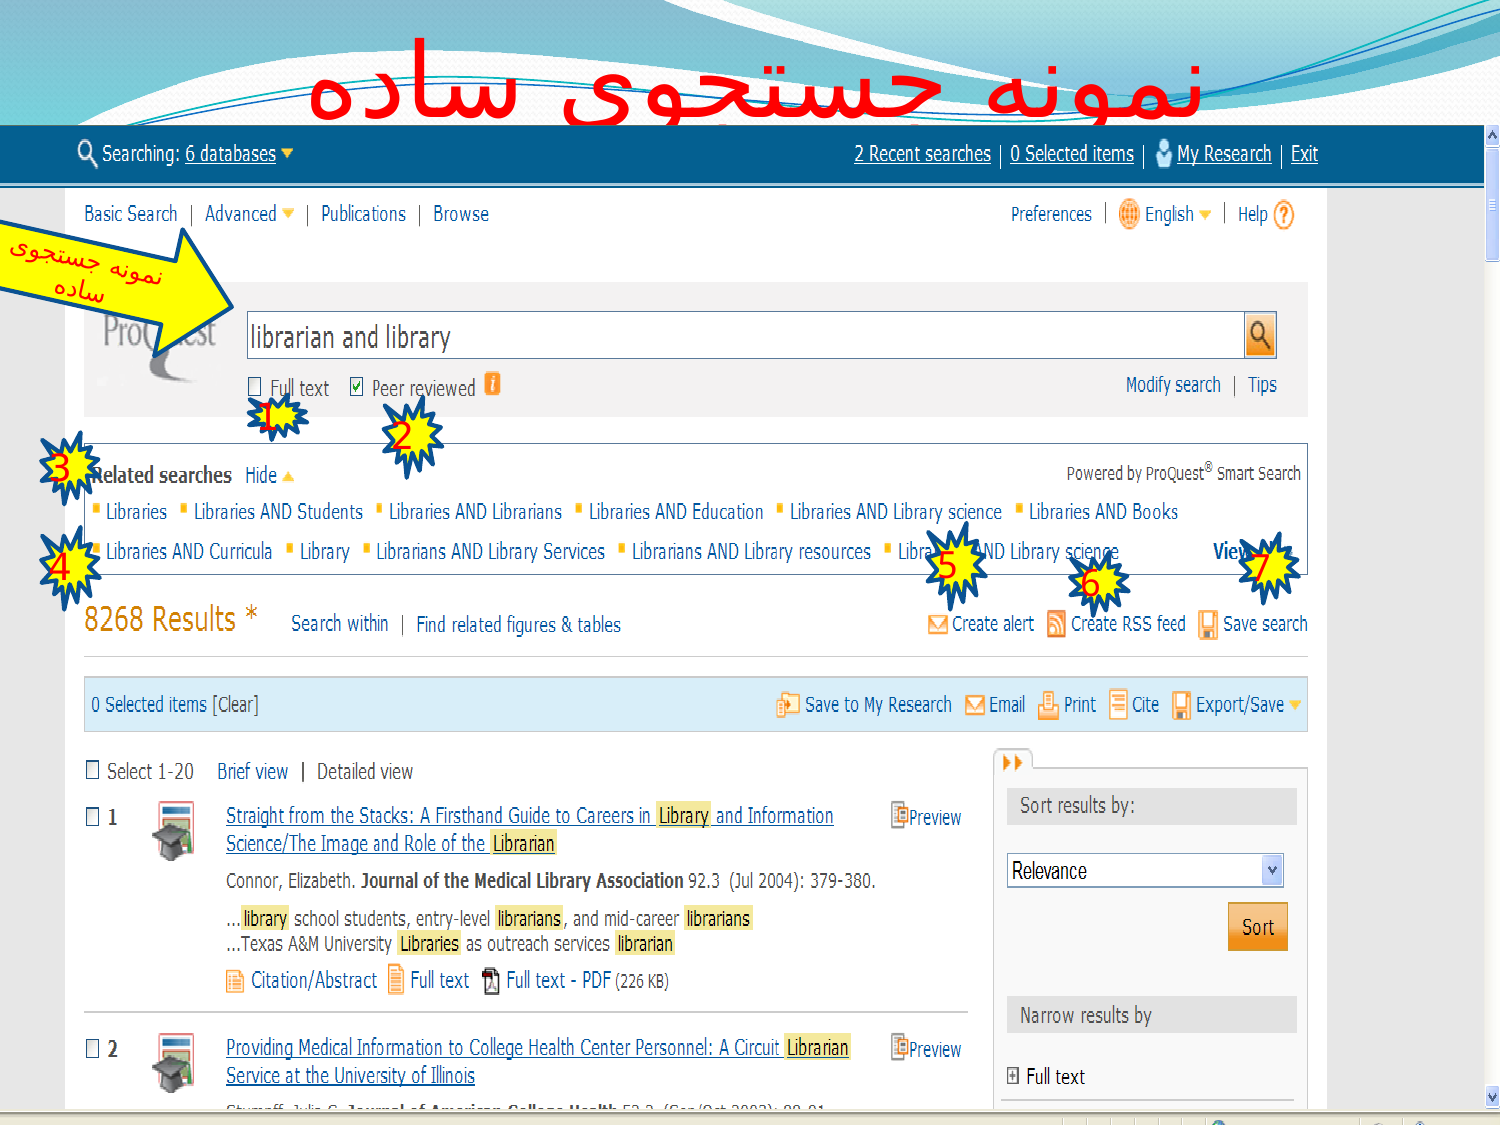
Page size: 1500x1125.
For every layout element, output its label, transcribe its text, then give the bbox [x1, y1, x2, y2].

title نمونه جستجوی ساده [45, 1, 1470, 123]
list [0, 125, 1500, 1125]
